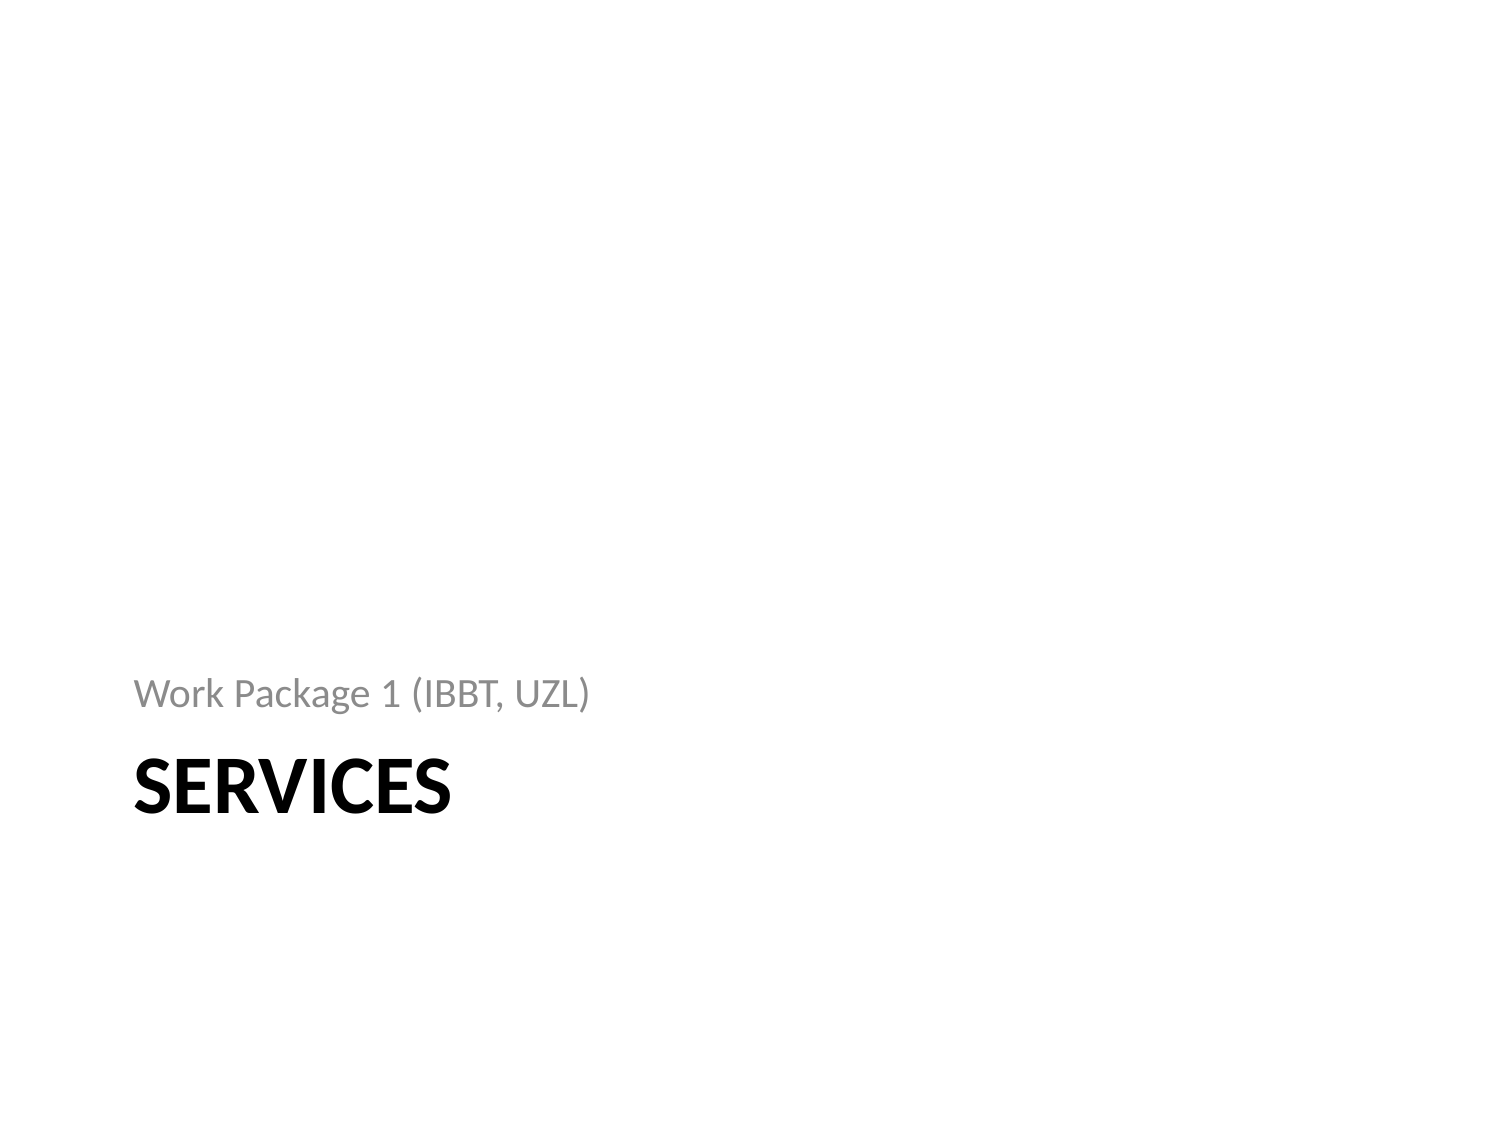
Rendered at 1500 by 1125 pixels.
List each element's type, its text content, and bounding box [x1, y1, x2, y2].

title Services [118, 723, 1394, 947]
list Work Package 1 (IBBT, UZL) [118, 476, 1394, 723]
